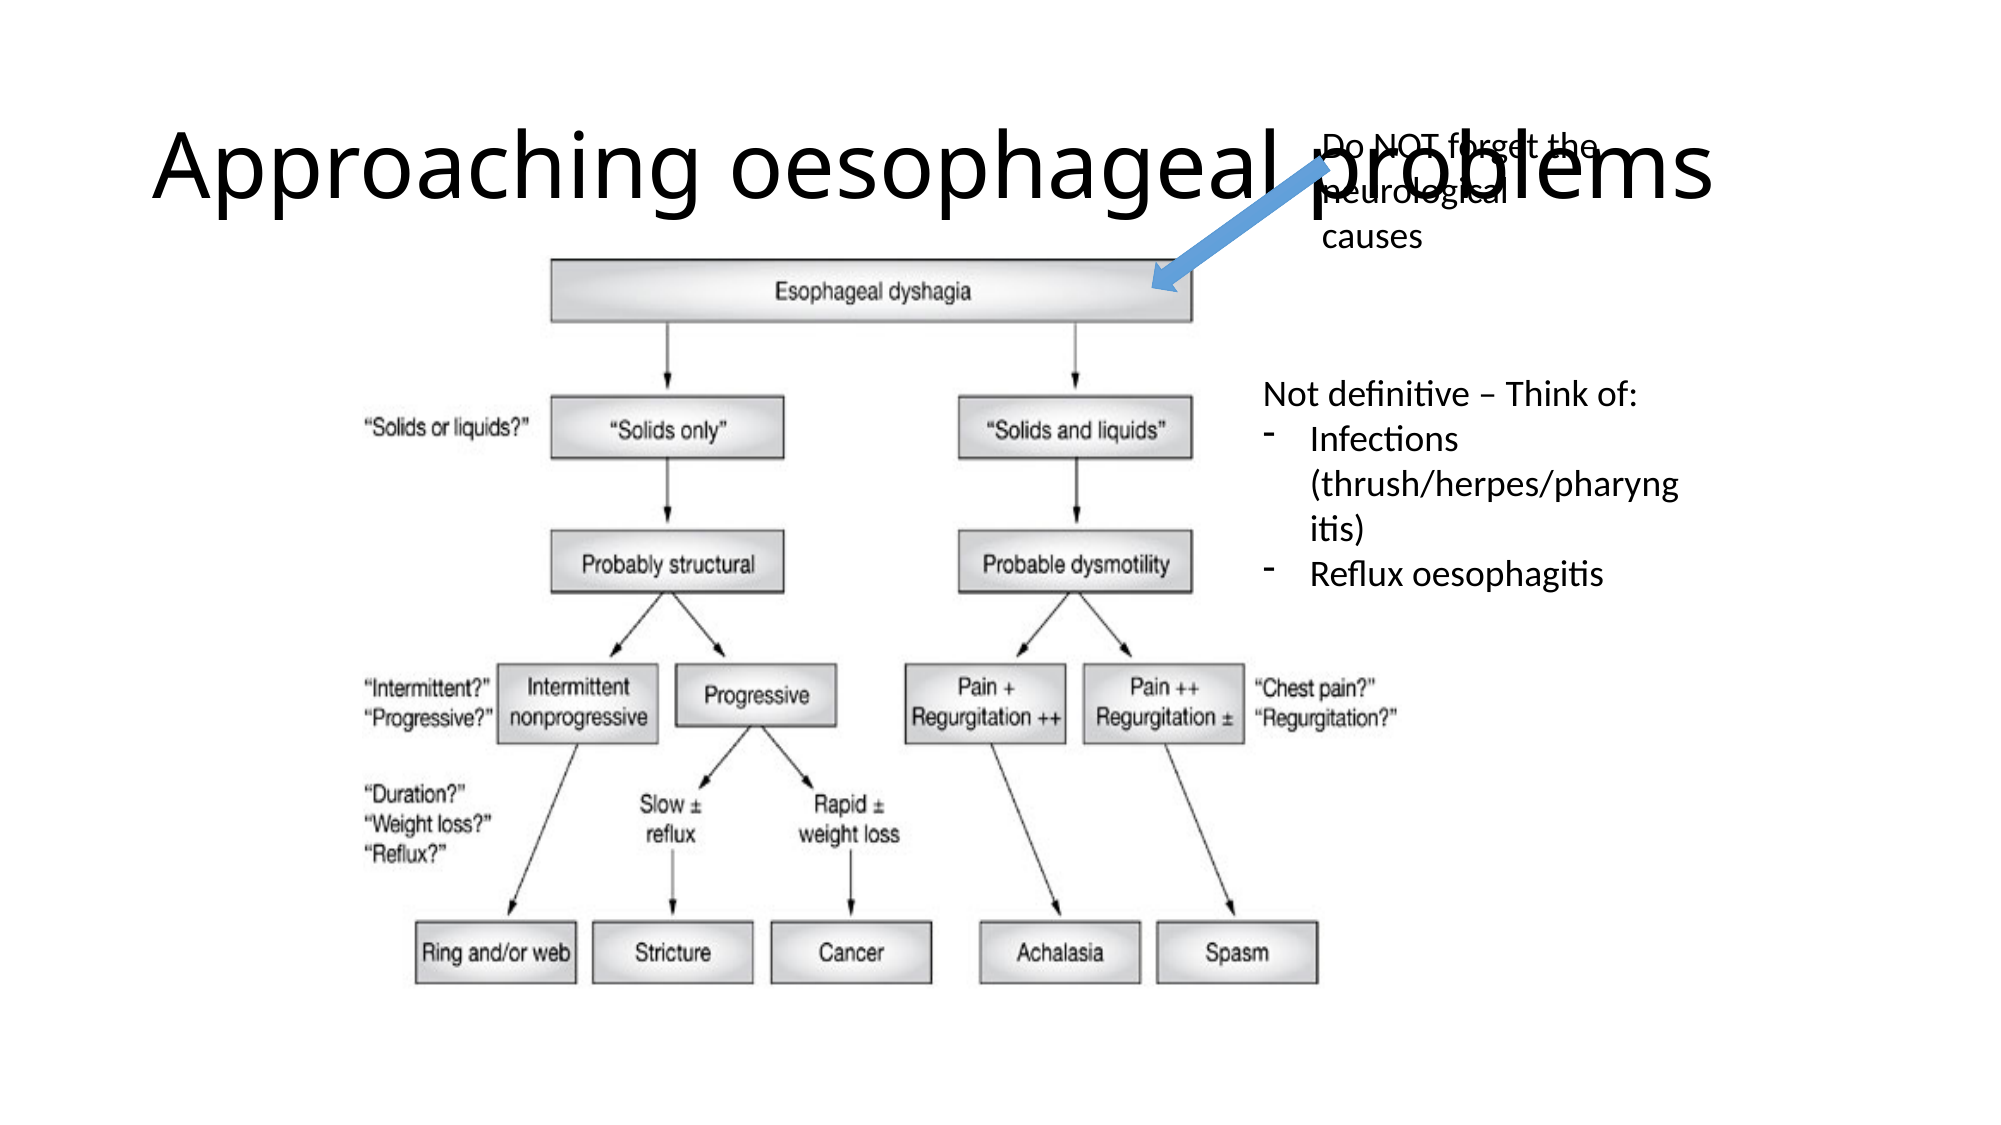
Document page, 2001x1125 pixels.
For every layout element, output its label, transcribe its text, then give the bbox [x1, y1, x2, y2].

title Approaching oesophageal problems [137, 59, 1863, 278]
text_box Not definitive – Think of: Infections (thrush/herpes/pharyngitis) Reflux oesophagitis [1402, 361, 1697, 647]
picture [362, 255, 1402, 991]
text_box [1181, 164, 1307, 255]
text_box Do NOT forget the neurological causes [1307, 113, 1615, 264]
